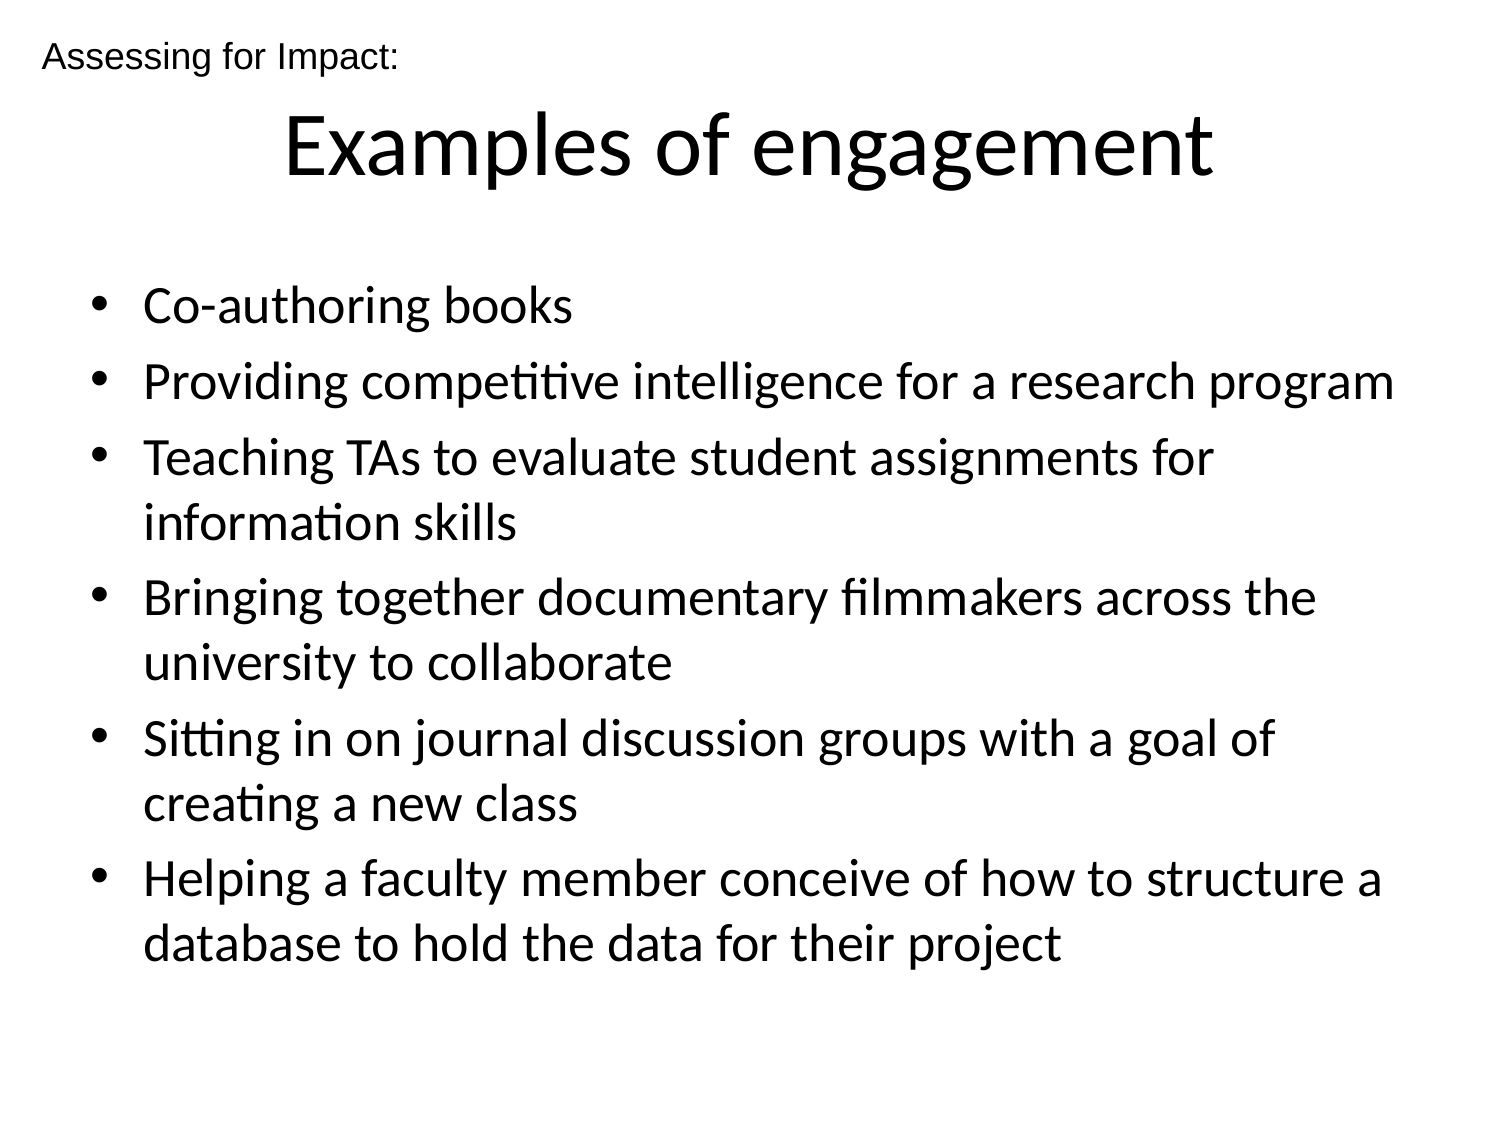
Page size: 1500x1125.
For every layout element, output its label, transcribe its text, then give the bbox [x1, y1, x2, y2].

list Co-authoring books Providing competitive intelligence for a research program Teaching TAs to evaluate student assignments for information skills Bringing together documentary filmmakers across the university to collaborate Sitting in on journal discussion groups with a goal of creating a new class Helping a faculty member conceive of how to structure a database to hold the data for their project [74, 262, 1426, 1006]
text_box Assessing for Impact: [26, 24, 415, 85]
title Examples of engagement [74, 44, 1426, 233]
